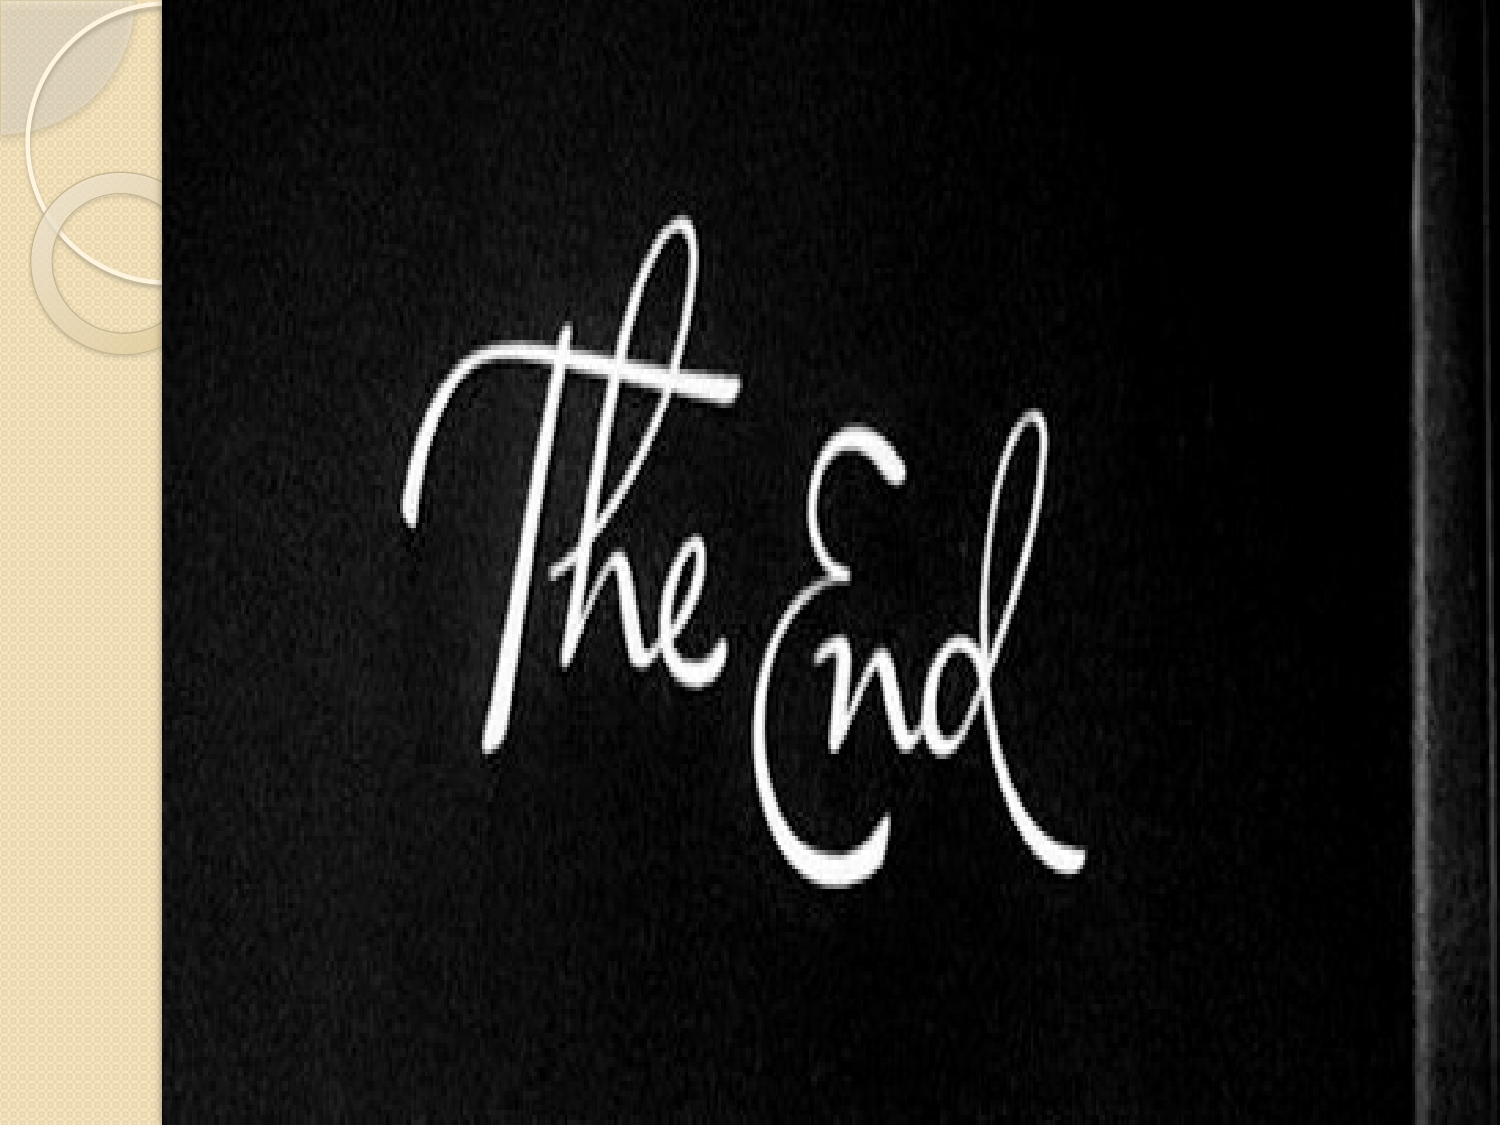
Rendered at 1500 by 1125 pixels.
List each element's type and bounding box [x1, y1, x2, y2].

picture [162, 0, 1500, 1125]
